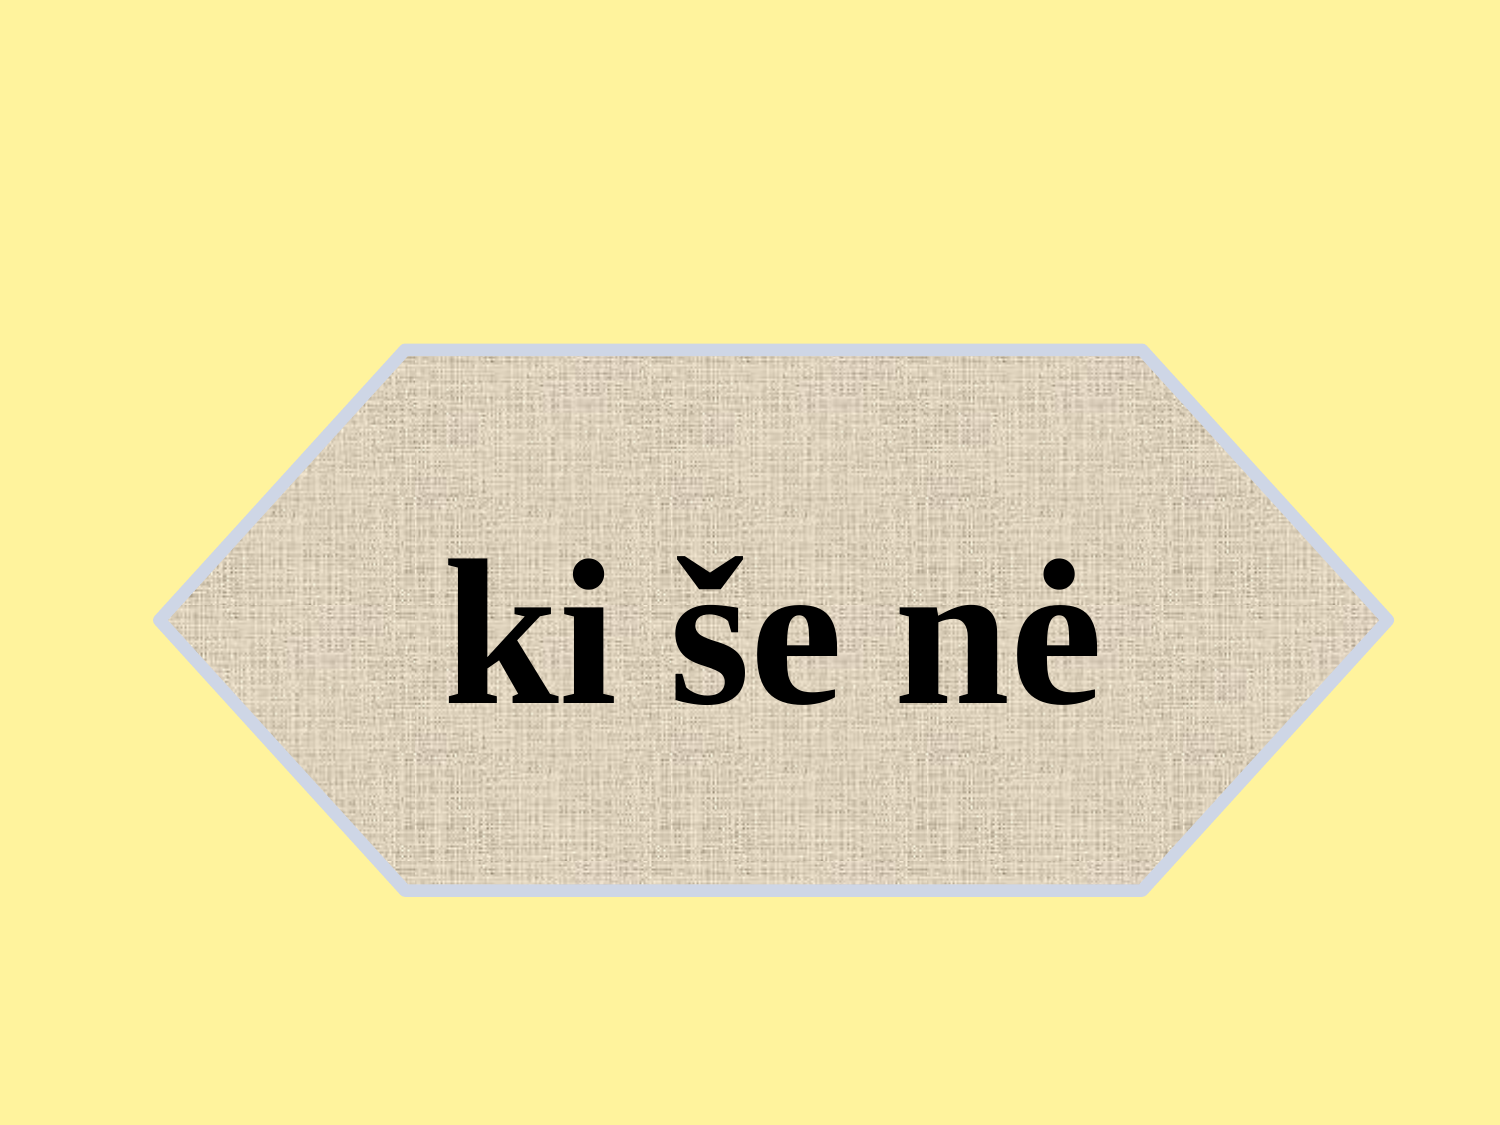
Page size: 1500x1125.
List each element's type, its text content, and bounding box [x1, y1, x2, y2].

text_box ki še nė [157, 347, 1390, 893]
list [454, 415, 1013, 788]
